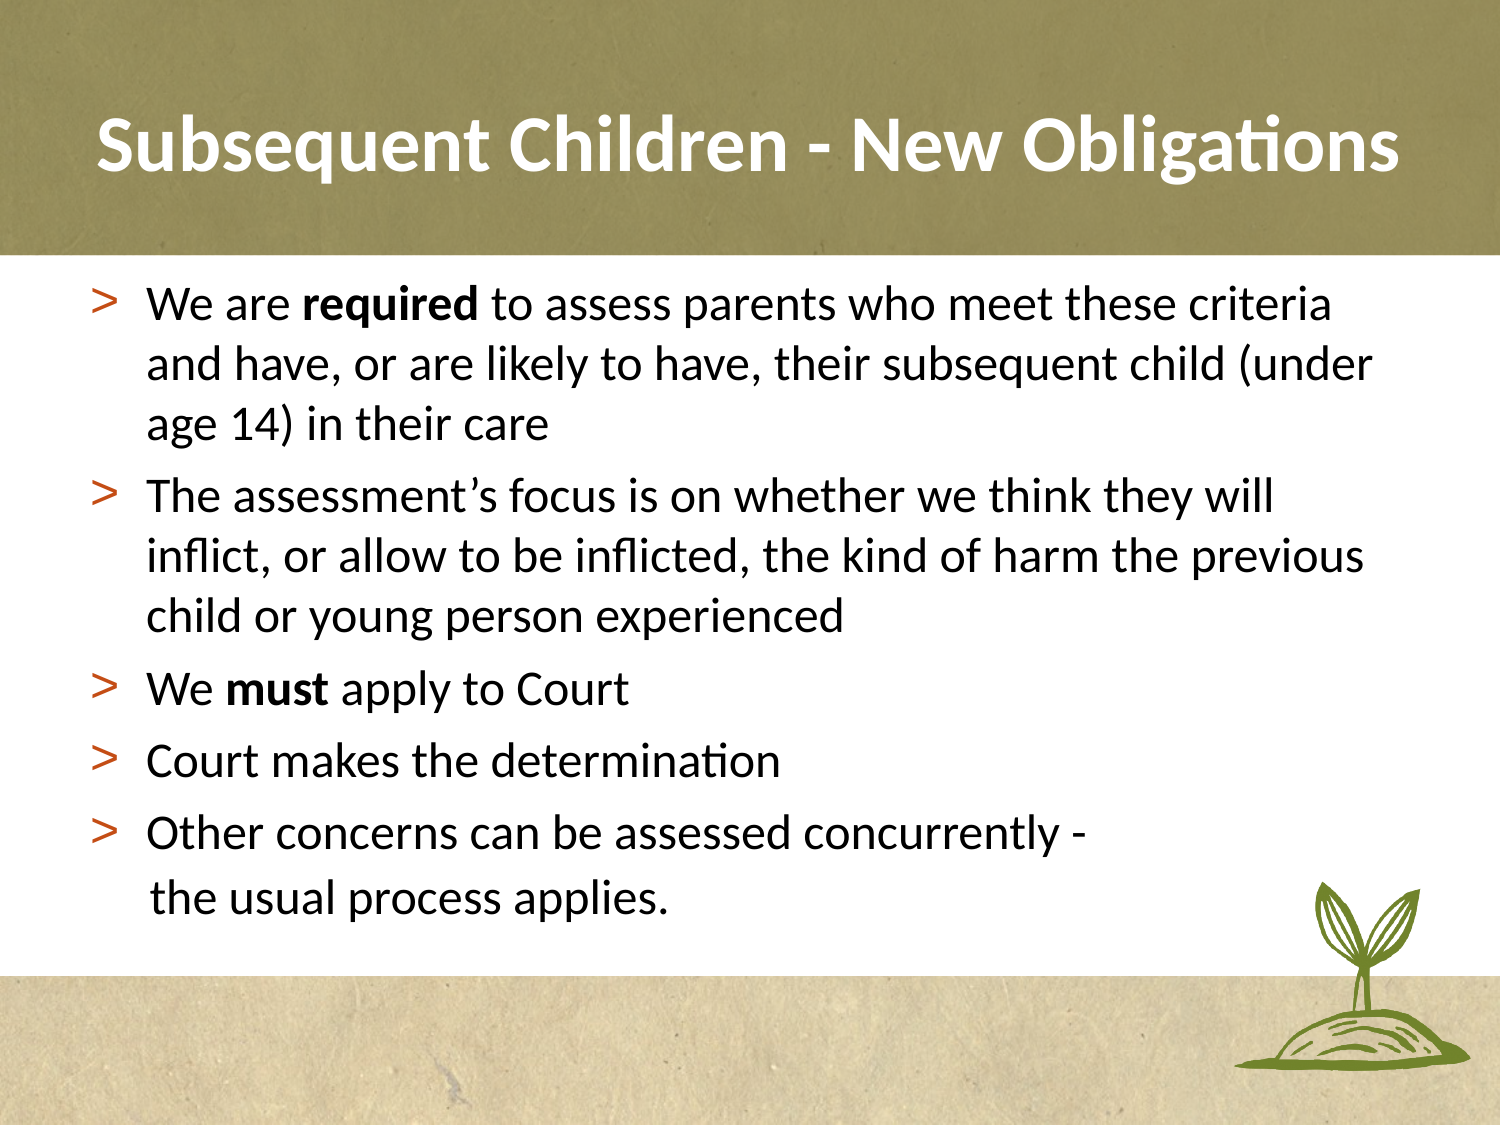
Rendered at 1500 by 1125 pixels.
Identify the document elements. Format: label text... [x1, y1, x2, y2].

title Subsequent Children - New Obligations [75, 45, 1425, 233]
picture [0, 881, 1500, 1125]
list We are required to assess parents who meet these criteria and have, or are likely to have, their subsequent child (under age 14) in their care The assessment’s focus is on whether we think they will inflict, or allow to be inflicted, the kind of harm the previous child or young person experienced We must apply to Court Court makes the determination Other concerns can be assessed concurrently - the usual process applies. [75, 262, 1425, 965]
